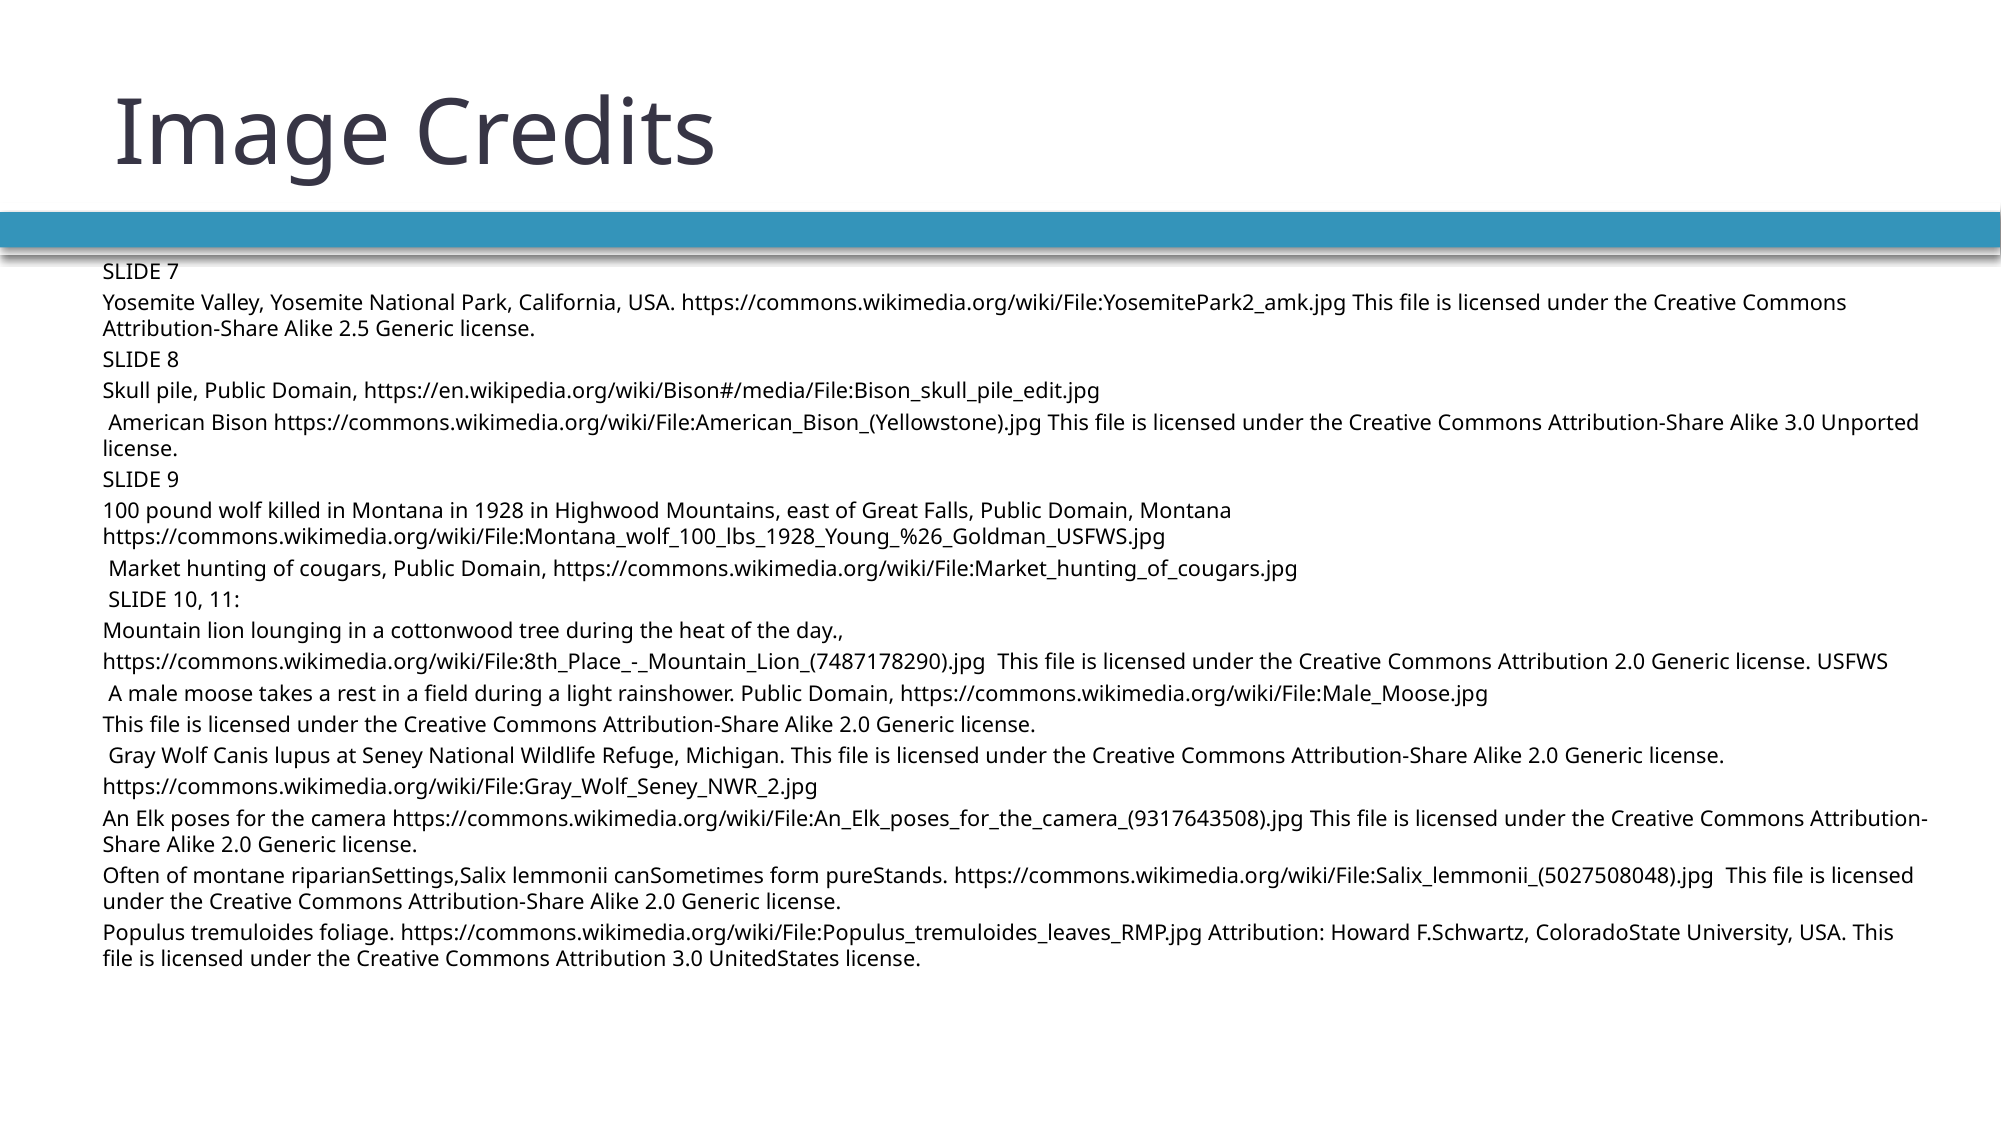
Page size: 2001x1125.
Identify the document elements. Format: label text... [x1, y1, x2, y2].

list SLIDE 7 Yosemite Valley, Yosemite National Park, California, USA. https://commons.wikimedia.org/wiki/File:YosemitePark2_amk.jpg This file is licensed under the Creative Commons Attribution-Share Alike 2.5 Generic license. SLIDE 8 Skull pile, Public Domain, https://en.wikipedia.org/wiki/Bison#/media/File:Bison_skull_pile_edit.jpg American Bison https://commons.wikimedia.org/wiki/File:American_Bison_(Yellowstone).jpg This file is licensed under the Creative Commons Attribution-Share Alike 3.0 Unported license. SLIDE 9 100 pound wolf killed in Montana in 1928 in Highwood Mountains, east of Great Falls, Public Domain, Montana https://commons.wikimedia.org/wiki/File:Montana_wolf_100_lbs_1928_Young_%26_Goldman_USFWS.jpg Market hunting of cougars, Public Domain, https://commons.wikimedia.org/wiki/File:Market_hunting_of_cougars.jpg SLIDE 10, 11: Mountain lion lounging in a cottonwood tree during the heat of the day., https://commons.wikimedia.org/wiki/File:8th_Place_-_Mountain_Lion_(7487178290).jpg This file is licensed under the Creative Commons Attribution 2.0 Generic license. USFWS A male moose takes a rest in a field during a light rainshower. Public Domain, https://commons.wikimedia.org/wiki/File:Male_Moose.jpg This file is licensed under the Creative Commons Attribution-Share Alike 2.0 Generic license. Gray Wolf Canis lupus at Seney National Wildlife Refuge, Michigan. This file is licensed under the Creative Commons Attribution-Share Alike 2.0 Generic license. https://commons.wikimedia.org/wiki/File:Gray_Wolf_Seney_NWR_2.jpg An Elk poses for the camera https://commons.wikimedia.org/wiki/File:An_Elk_poses_for_the_camera_(9317643508).jpg This file is licensed under the Creative Commons Attribution-Share Alike 2.0 Generic license. Often of montane riparianSettings,Salix lemmonii canSometimes form pureStands. https://commons.wikimedia.org/wiki/File:Salix_lemmonii_(5027508048).jpg This file is licensed under the Creative Commons Attribution-Share Alike 2.0 Generic license. Populus tremuloides foliage. https://commons.wikimedia.org/wiki/File:Populus_tremuloides_leaves_RMP.jpg Attribution: Howard F.Schwartz, ColoradoState University, USA. This file is licensed under the Creative Commons Attribution 3.0 UnitedStates license. [66, 250, 1947, 1009]
title Image Credits [99, 25, 1900, 231]
